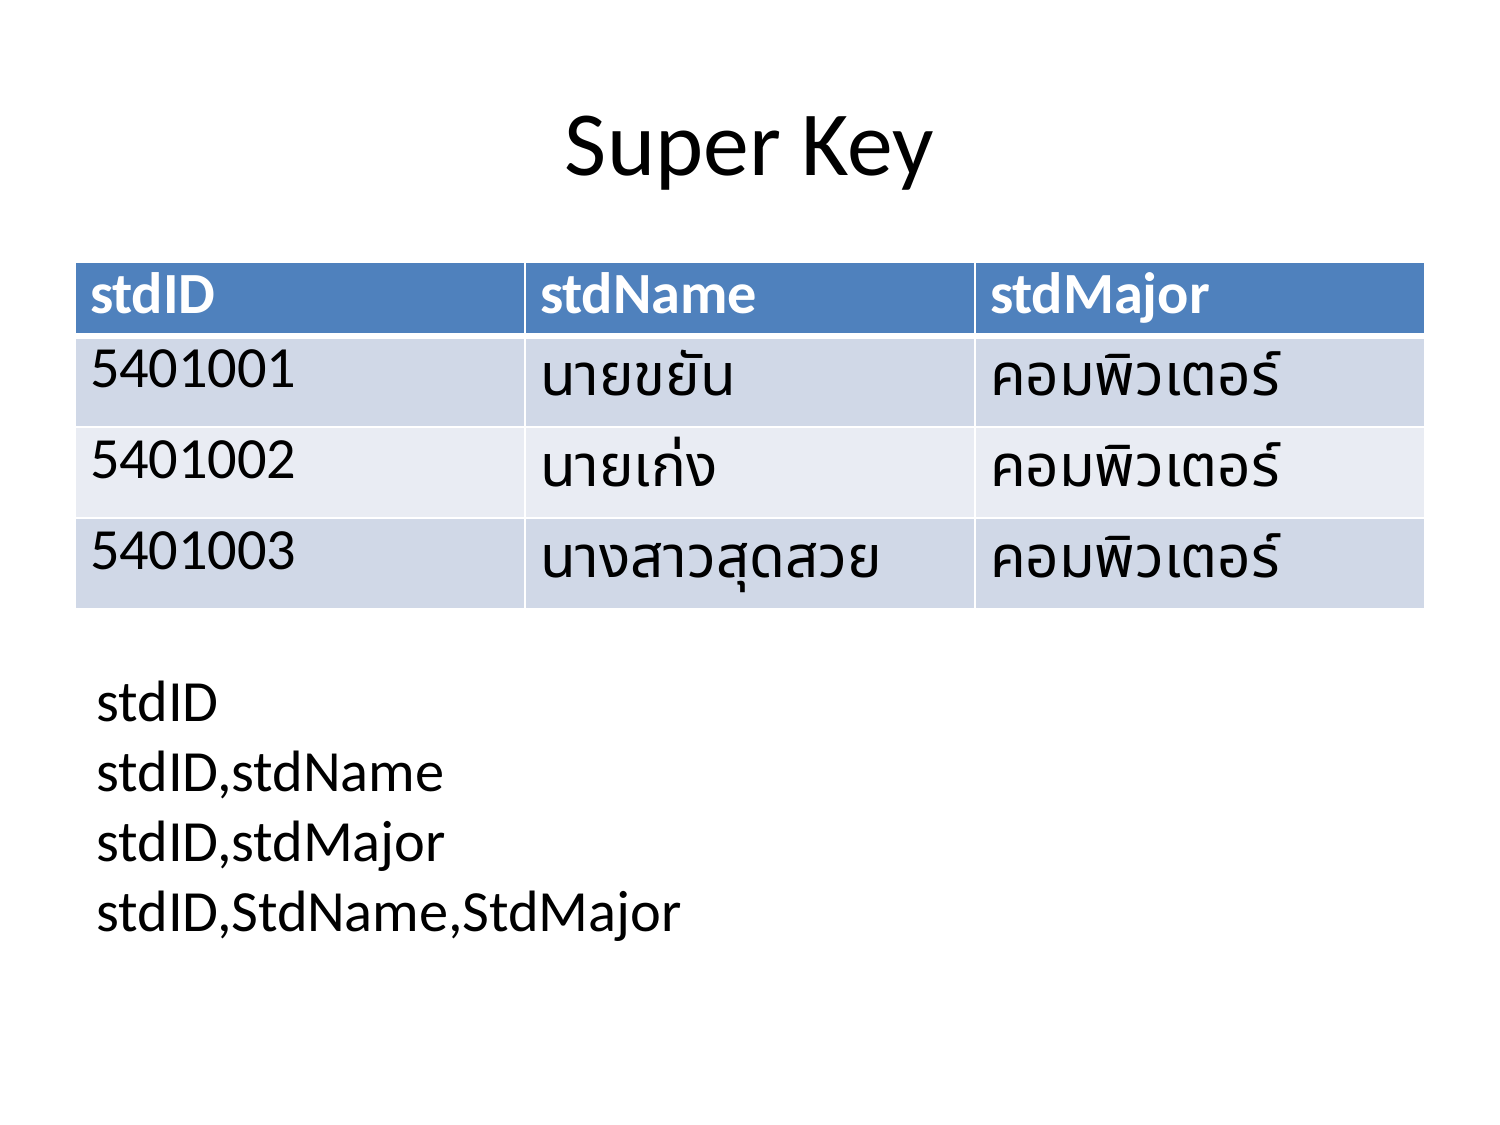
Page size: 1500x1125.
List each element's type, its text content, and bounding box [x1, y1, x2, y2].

table_cell นางสาวสุดสวย [526, 519, 974, 608]
table_header stdID [76, 263, 524, 333]
table_cell คอมพิวเตอร์ [976, 519, 1424, 608]
table_cell 5401002 [76, 428, 524, 517]
title Super Key [75, 45, 1425, 233]
table_cell 5401001 [76, 339, 524, 426]
table_header stdMajor [976, 263, 1424, 333]
text_box stdID stdID,stdName stdID,stdMajor stdID,StdName,StdMajor [81, 656, 1430, 951]
table_cell นายขยัน [526, 339, 974, 426]
table_cell นายเก่ง [526, 428, 974, 517]
table_header stdName [526, 263, 974, 333]
table_cell คอมพิวเตอร์ [976, 339, 1424, 426]
table_cell 5401003 [76, 519, 524, 608]
table_cell คอมพิวเตอร์ [976, 428, 1424, 517]
